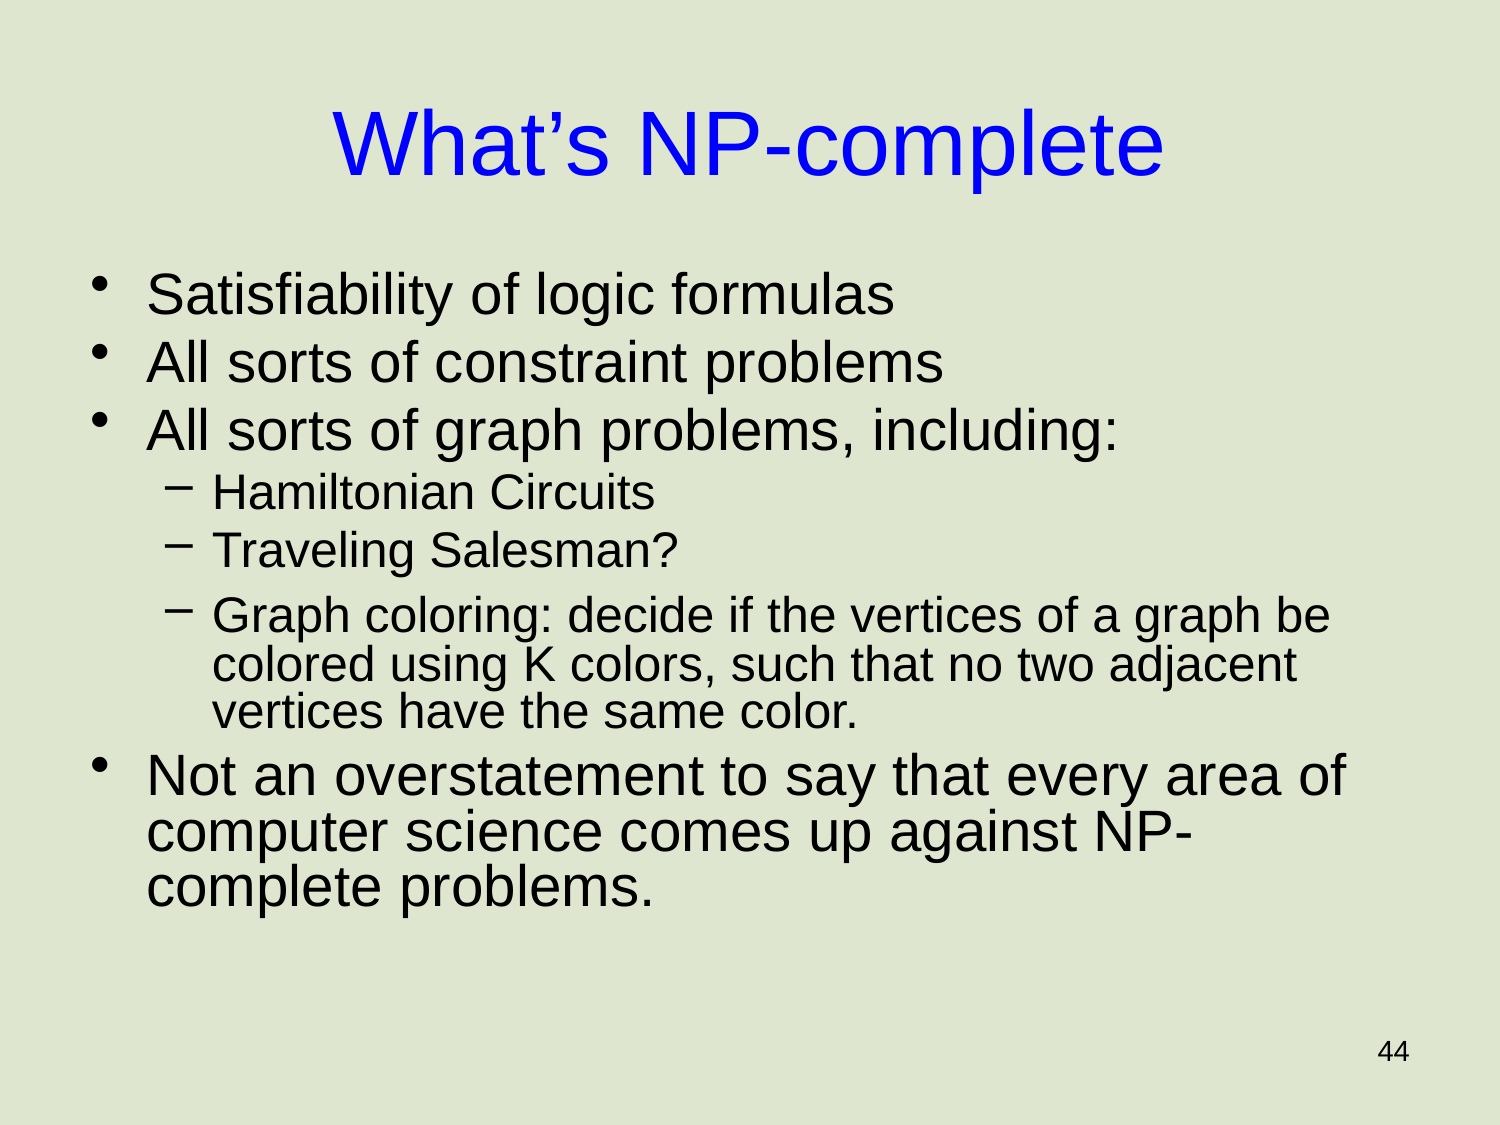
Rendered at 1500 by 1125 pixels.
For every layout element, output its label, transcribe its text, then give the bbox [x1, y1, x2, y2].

slide_number 44 [1074, 1024, 1425, 1103]
title What’s NP-complete [75, 45, 1425, 233]
list Satisfiability of logic formulas All sorts of constraint problems All sorts of graph problems, including: Hamiltonian Circuits Traveling Salesman? Graph coloring: decide if the vertices of a graph be colored using K colors, such that no two adjacent vertices have the same color. Not an overstatement to say that every area of computer science comes up against NP-complete problems. [75, 262, 1425, 1005]
